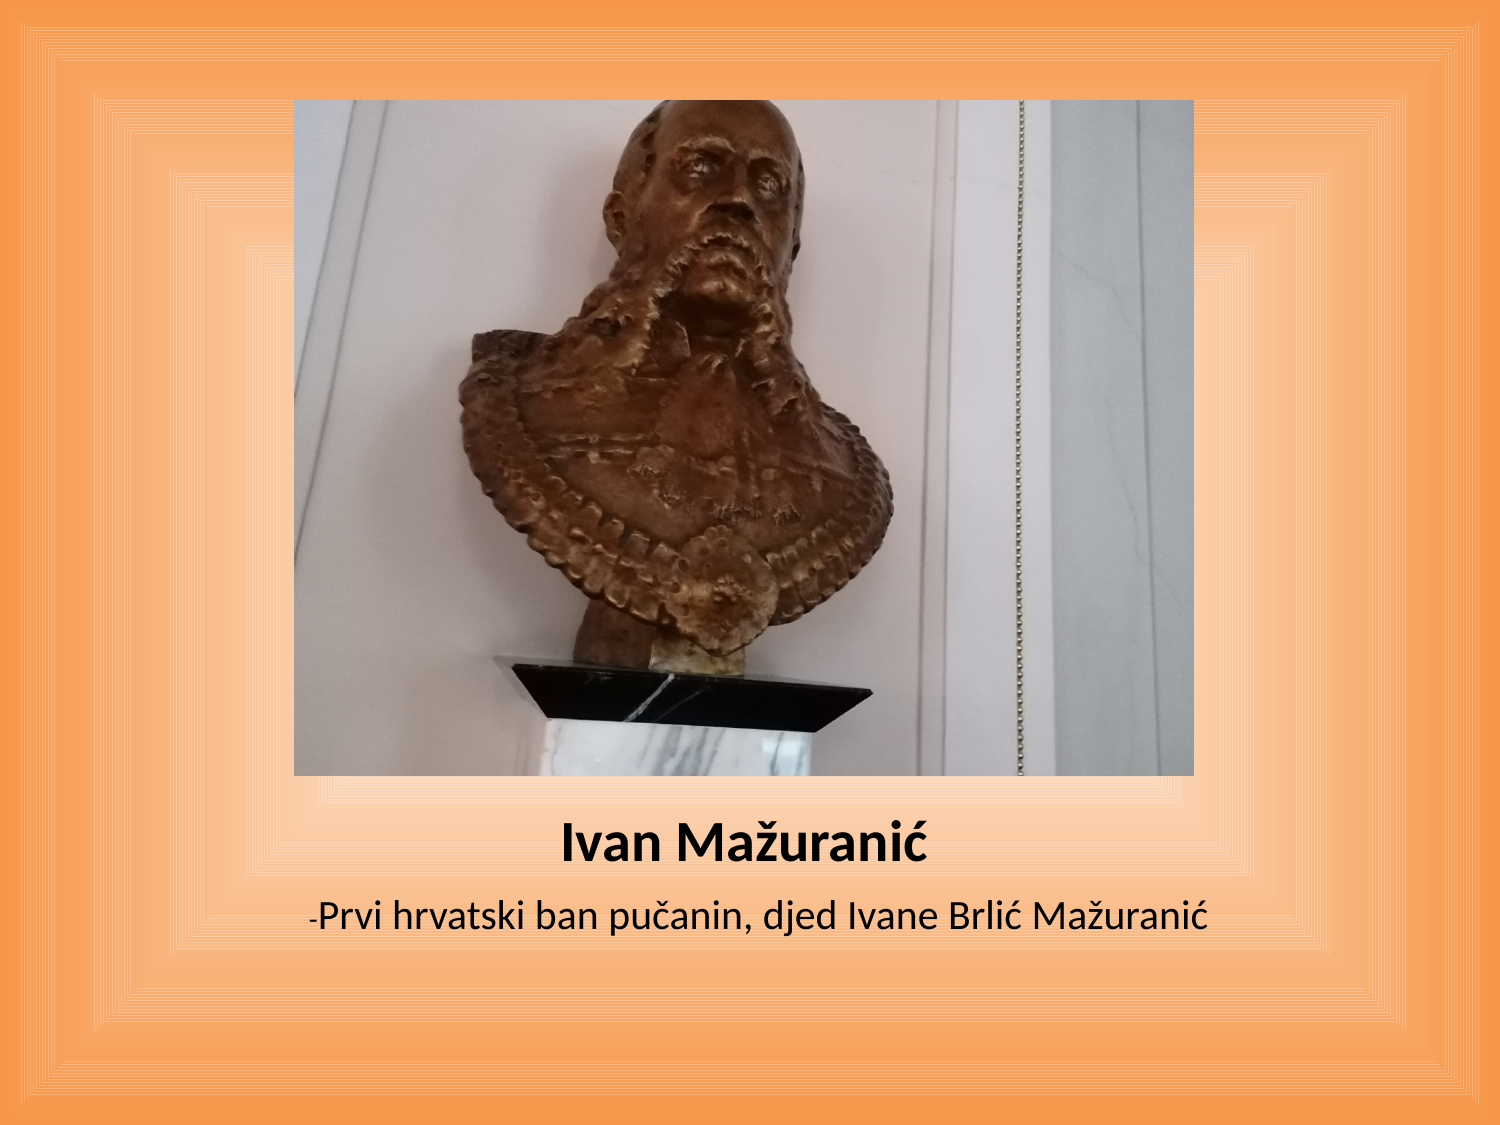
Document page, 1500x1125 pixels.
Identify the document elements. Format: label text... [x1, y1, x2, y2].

picture [293, 100, 1195, 776]
title Ivan Mažuranić [294, 787, 1194, 880]
list -Prvi hrvatski ban pučanin, djed Ivane Brlić Mažuranić [294, 880, 1258, 1013]
